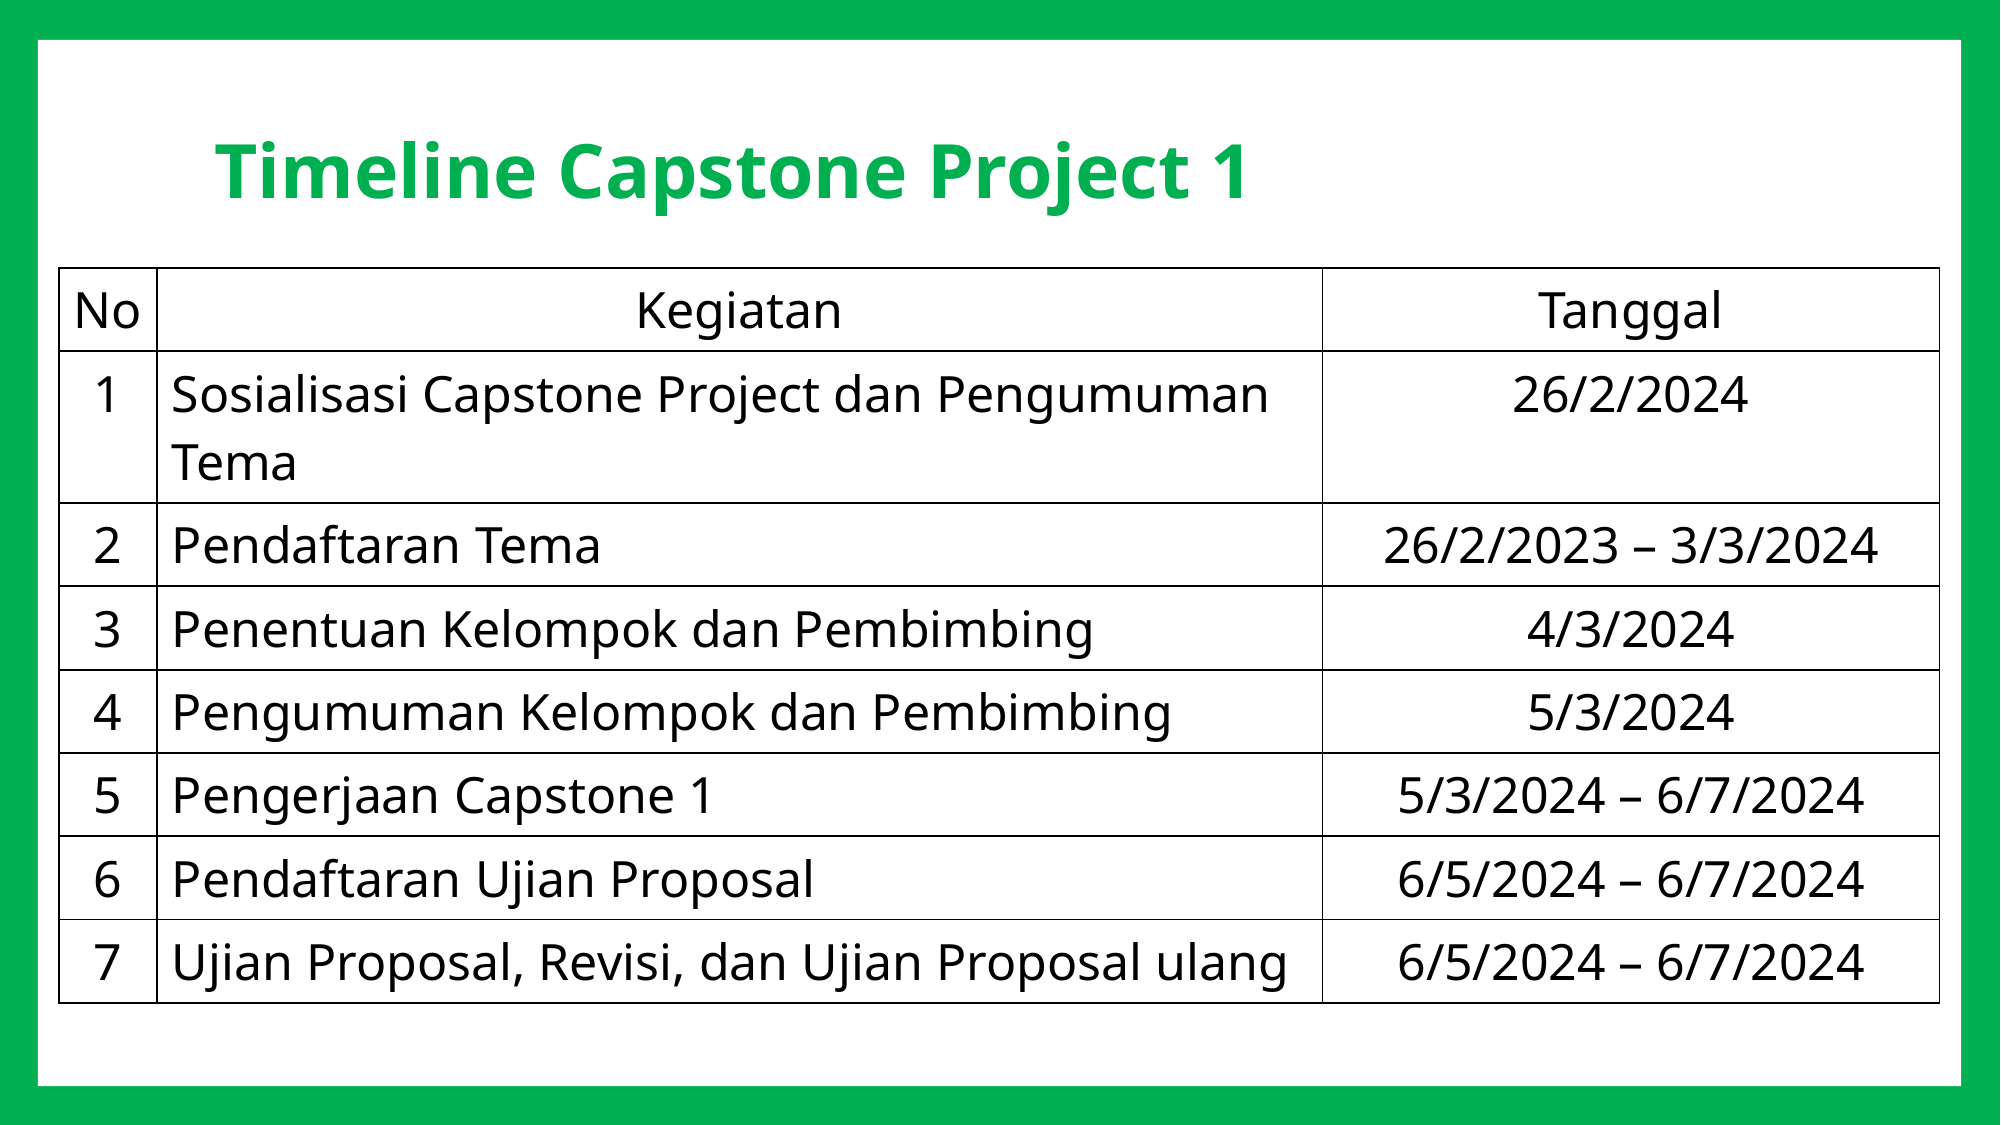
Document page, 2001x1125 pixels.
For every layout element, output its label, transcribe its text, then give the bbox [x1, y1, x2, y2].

table_cell 3 [60, 587, 156, 669]
table_cell Pendaftaran Ujian Proposal [158, 837, 1322, 919]
table_cell Pengumuman Kelompok dan Pembimbing [158, 671, 1322, 752]
list Timeline Capstone Project 1 [191, 126, 1812, 267]
table_cell 5/3/2024 [1323, 671, 1939, 752]
table_cell Ujian Proposal, Revisi, dan Ujian Proposal ulang [158, 920, 1322, 1002]
table_cell 4 [60, 671, 156, 752]
table_cell Pengerjaan Capstone 1 [158, 754, 1322, 835]
table_cell 7 [60, 920, 156, 1002]
table_cell 1 [60, 352, 156, 502]
table_cell Pendaftaran Tema [158, 504, 1322, 585]
table_cell 6 [60, 837, 156, 919]
table_cell Sosialisasi Capstone Project dan Pengumuman Tema [158, 352, 1322, 502]
table_cell 5 [60, 754, 156, 835]
table_cell 4/3/2024 [1323, 587, 1939, 669]
table_cell 26/2/2024 [1323, 352, 1939, 502]
table_header Tanggal [1323, 269, 1939, 350]
table_cell 6/5/2024 – 6/7/2024 [1323, 837, 1939, 919]
table_cell Penentuan Kelompok dan Pembimbing [158, 587, 1322, 669]
table_cell 2 [60, 504, 156, 585]
table_header No [60, 269, 156, 350]
table_cell 26/2/2023 – 3/3/2024 [1323, 504, 1939, 585]
table_header Kegiatan [158, 269, 1322, 350]
table_cell 6/5/2024 – 6/7/2024 [1323, 920, 1939, 1002]
table_cell 5/3/2024 – 6/7/2024 [1323, 754, 1939, 835]
